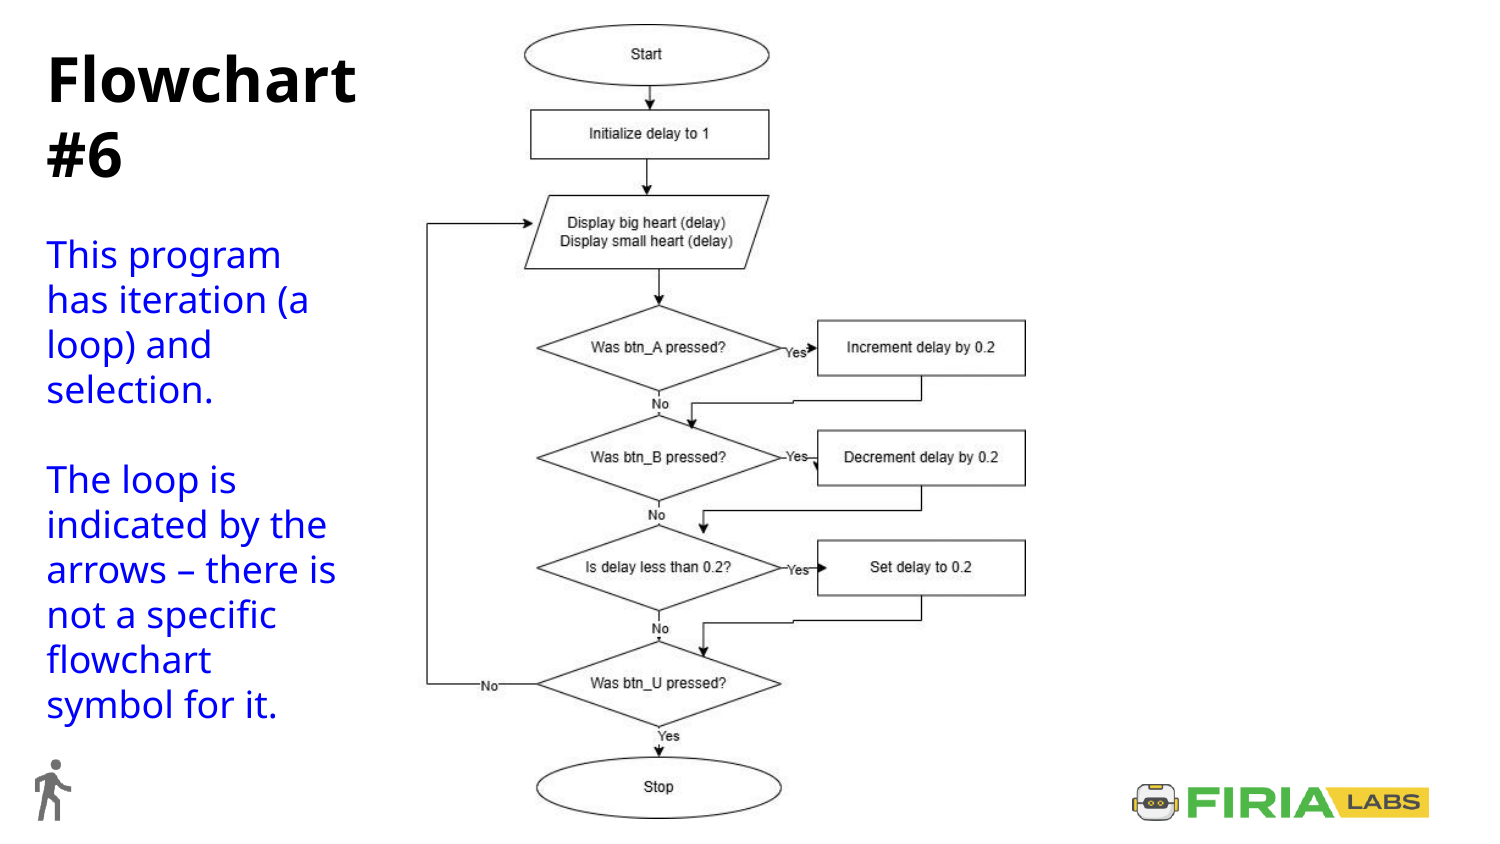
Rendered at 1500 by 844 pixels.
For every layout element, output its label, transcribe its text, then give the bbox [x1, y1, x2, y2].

picture [19, 749, 80, 826]
title Flowchart #6 [31, 24, 394, 200]
text_box This program has iteration (a loop) and selection. The loop is indicated by the arrows – there is not a specific flowchart symbol for it. [31, 216, 360, 628]
picture [418, 24, 1027, 819]
picture [1121, 777, 1436, 826]
